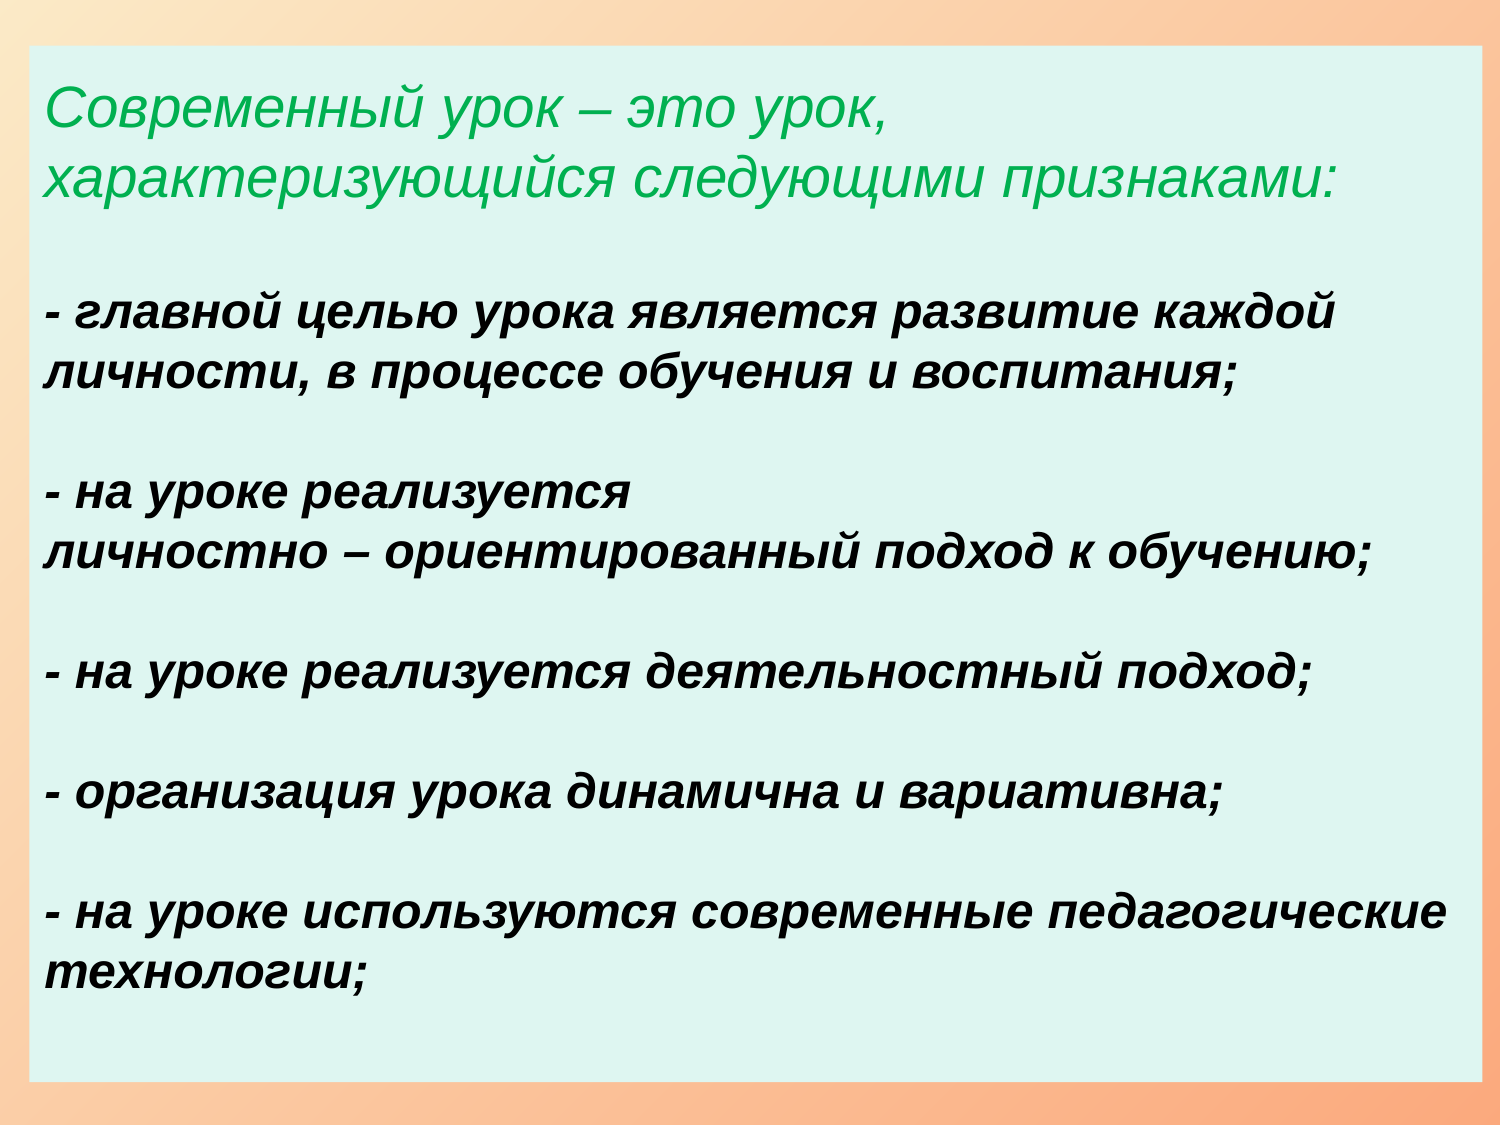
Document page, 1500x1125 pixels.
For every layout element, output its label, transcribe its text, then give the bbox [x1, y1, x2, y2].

title Современный урок – это урок, характеризующийся следующими признаками: - главной целью урока является развитие каждой личности, в процессе обучения и воспитания; - на уроке реализуется личностно – ориентированный подход к обучению; - на уроке реализуется деятельностный подход; - организация урока динамична и вариативна; - на уроке используются современные педагогические технологии; [29, 45, 1483, 1083]
